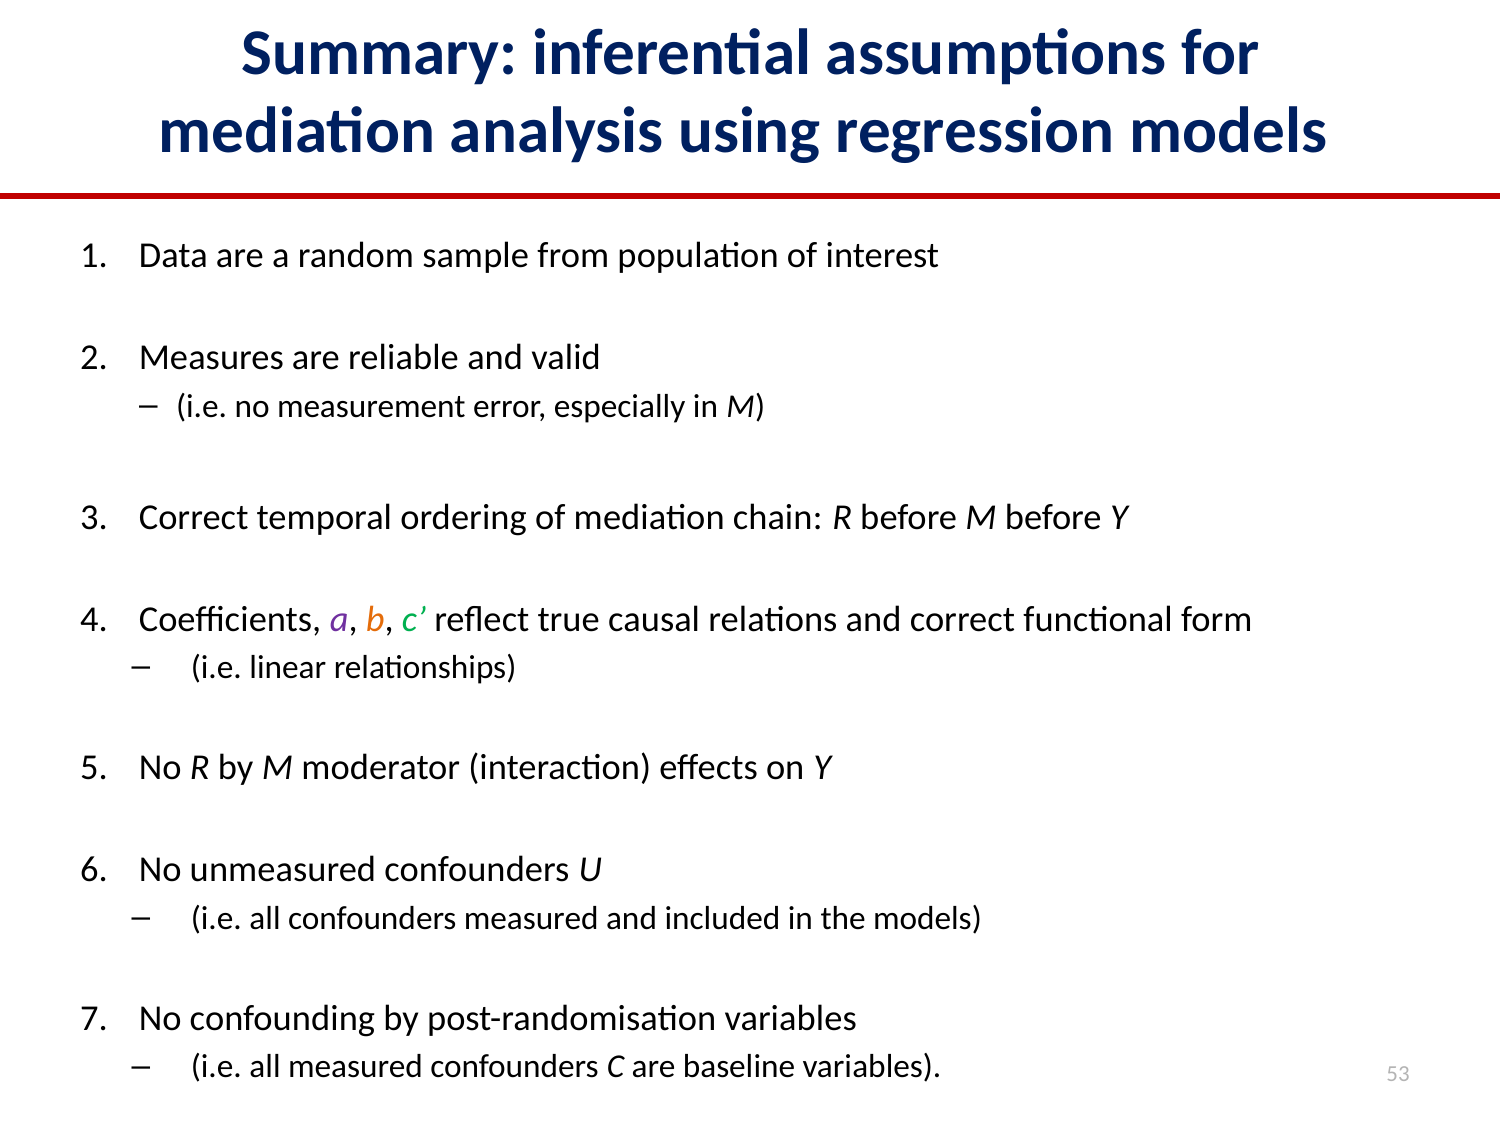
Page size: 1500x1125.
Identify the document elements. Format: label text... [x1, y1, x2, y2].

list Data are a random sample from population of interest Measures are reliable and valid (i.e. no measurement error, especially in M) Correct temporal ordering of mediation chain: R before M before Y Coefficients, a, b, c’ reflect true causal relations and correct functional form (i.e. linear relationships) No R by M moderator (interaction) effects on Y No unmeasured confounders U (i.e. all confounders measured and included in the models) No confounding by post-randomisation variables (i.e. all measured confounders C are baseline variables). [64, 172, 1439, 1096]
title Summary: inferential assumptions for mediation analysis using regression models [99, 0, 1388, 172]
slide_number 53 [1074, 1042, 1425, 1103]
